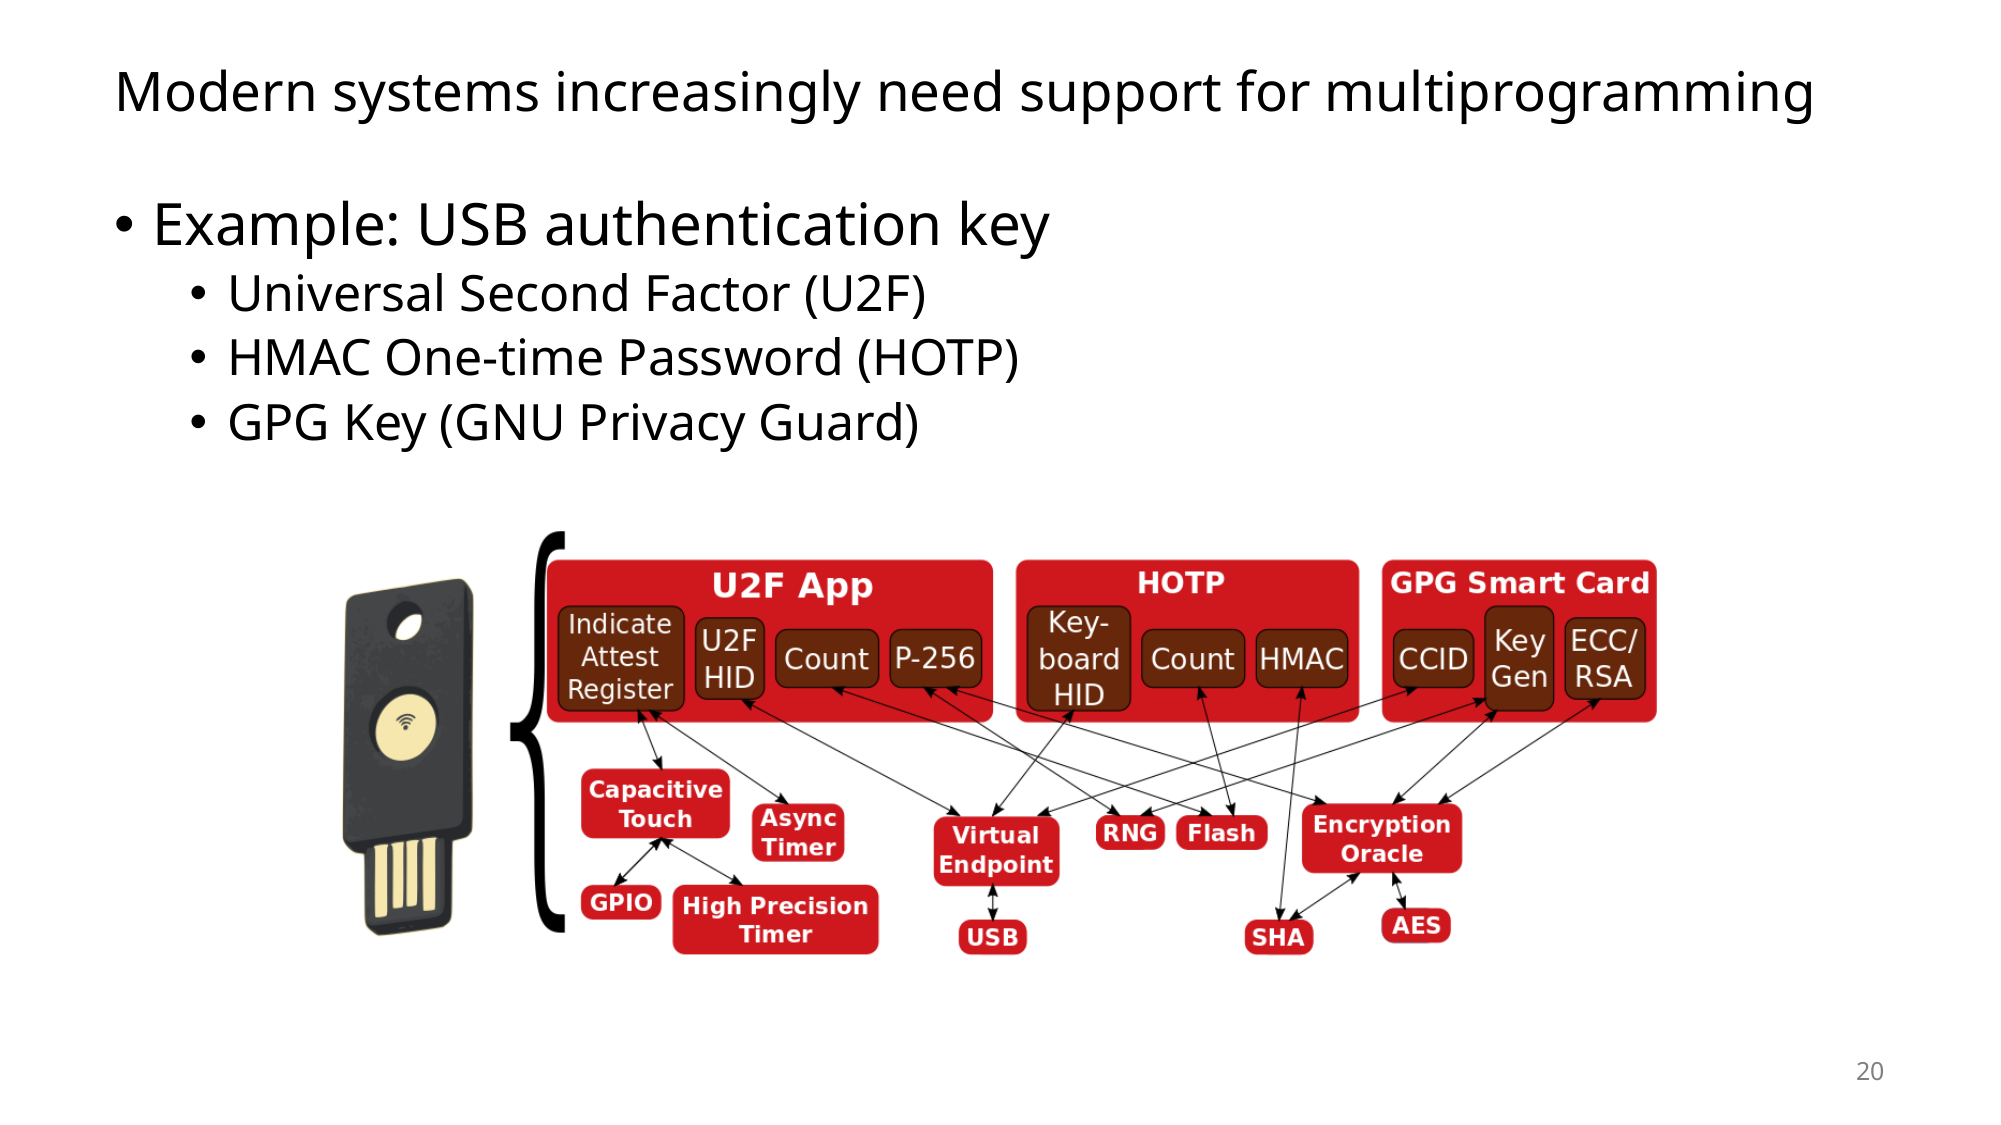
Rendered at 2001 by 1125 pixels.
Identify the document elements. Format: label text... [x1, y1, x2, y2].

picture [342, 466, 1657, 1073]
list Example: USB authentication key Universal Second Factor (U2F) HMAC One-time Password (HOTP) GPG Key (GNU Privacy Guard) [99, 187, 1900, 1013]
title Modern systems increasingly need support for multiprogramming [99, 37, 1900, 150]
slide_number 20 [1749, 1042, 1900, 1103]
